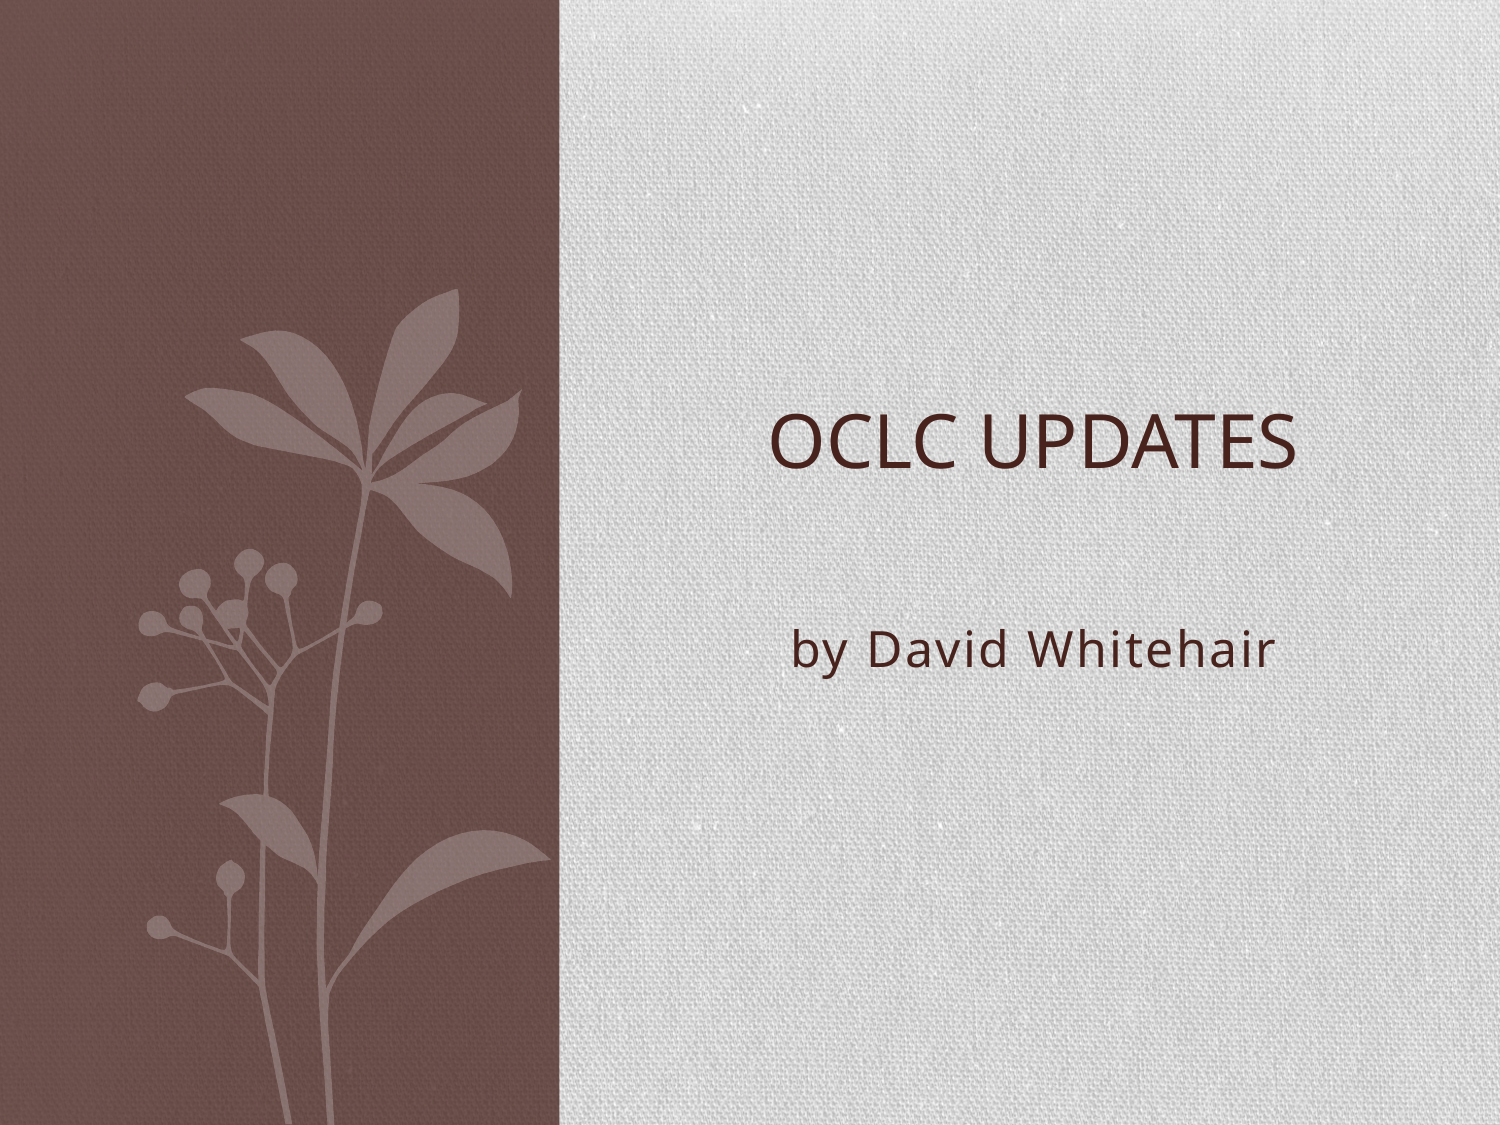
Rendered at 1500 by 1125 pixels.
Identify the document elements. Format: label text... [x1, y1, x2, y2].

subtitle by David Whitehair [614, 610, 1454, 870]
title OCLC Updates [613, 232, 1454, 492]
